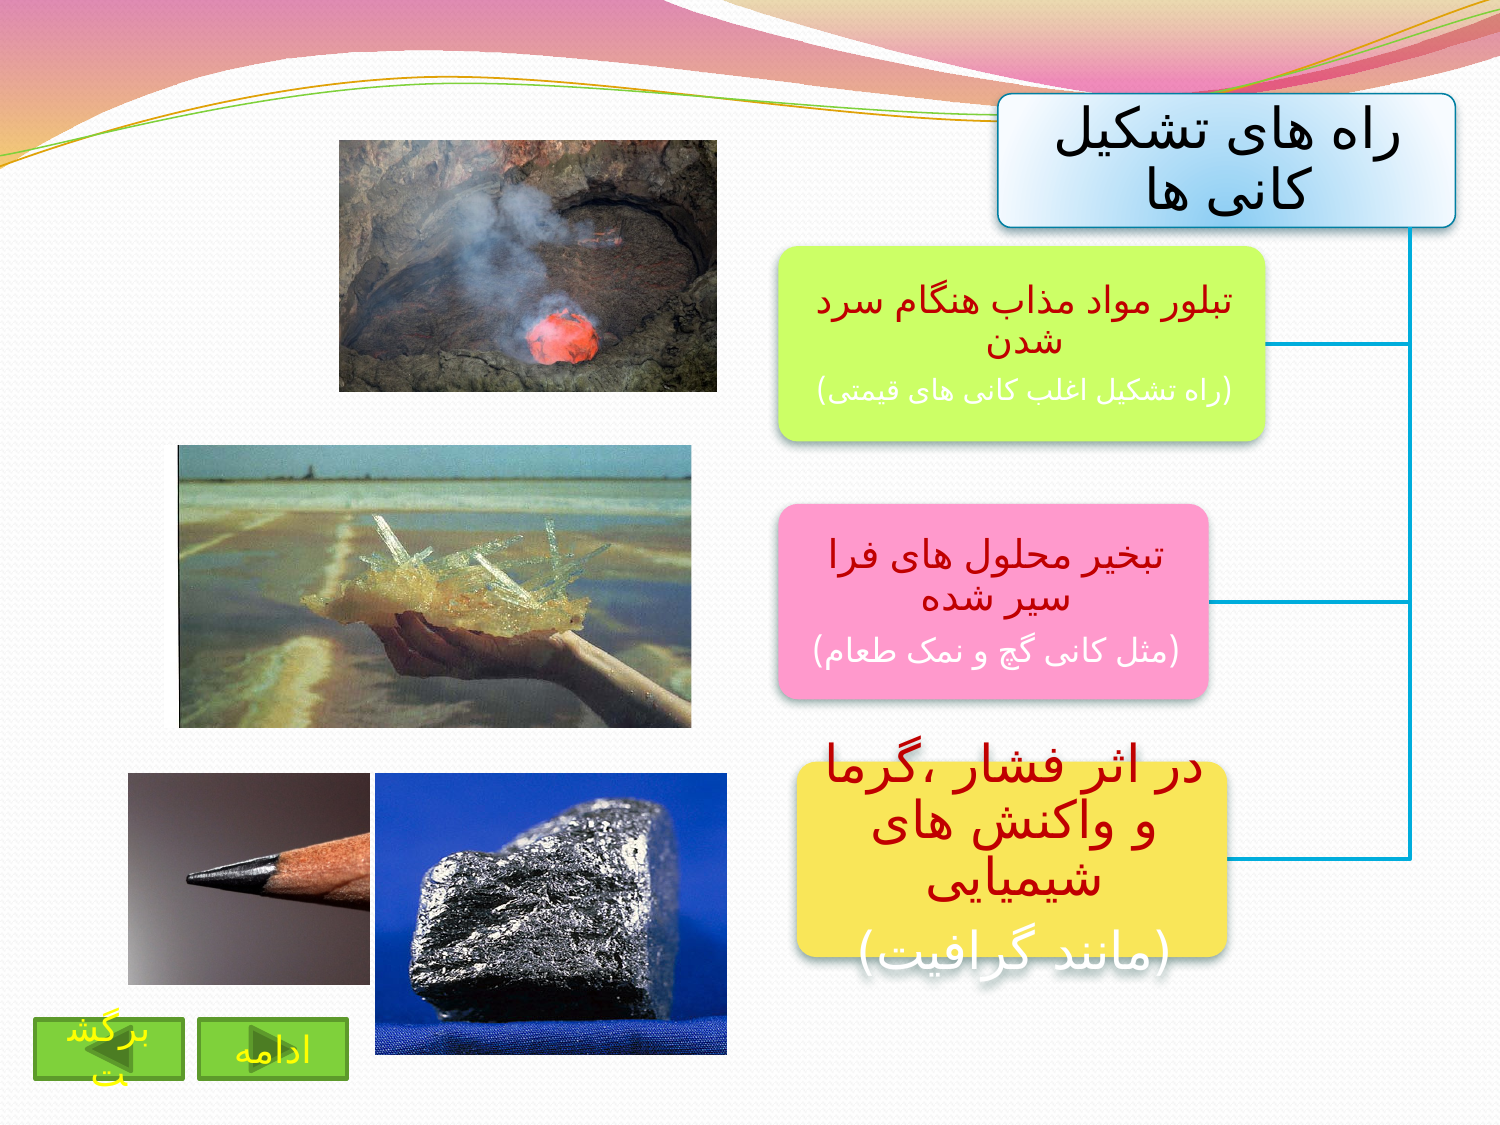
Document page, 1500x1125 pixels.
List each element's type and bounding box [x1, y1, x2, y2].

picture [163, 445, 692, 729]
picture [339, 140, 717, 392]
text_box [34, 1019, 347, 1079]
picture [128, 773, 370, 985]
list [702, 93, 1456, 962]
picture [374, 773, 727, 1055]
